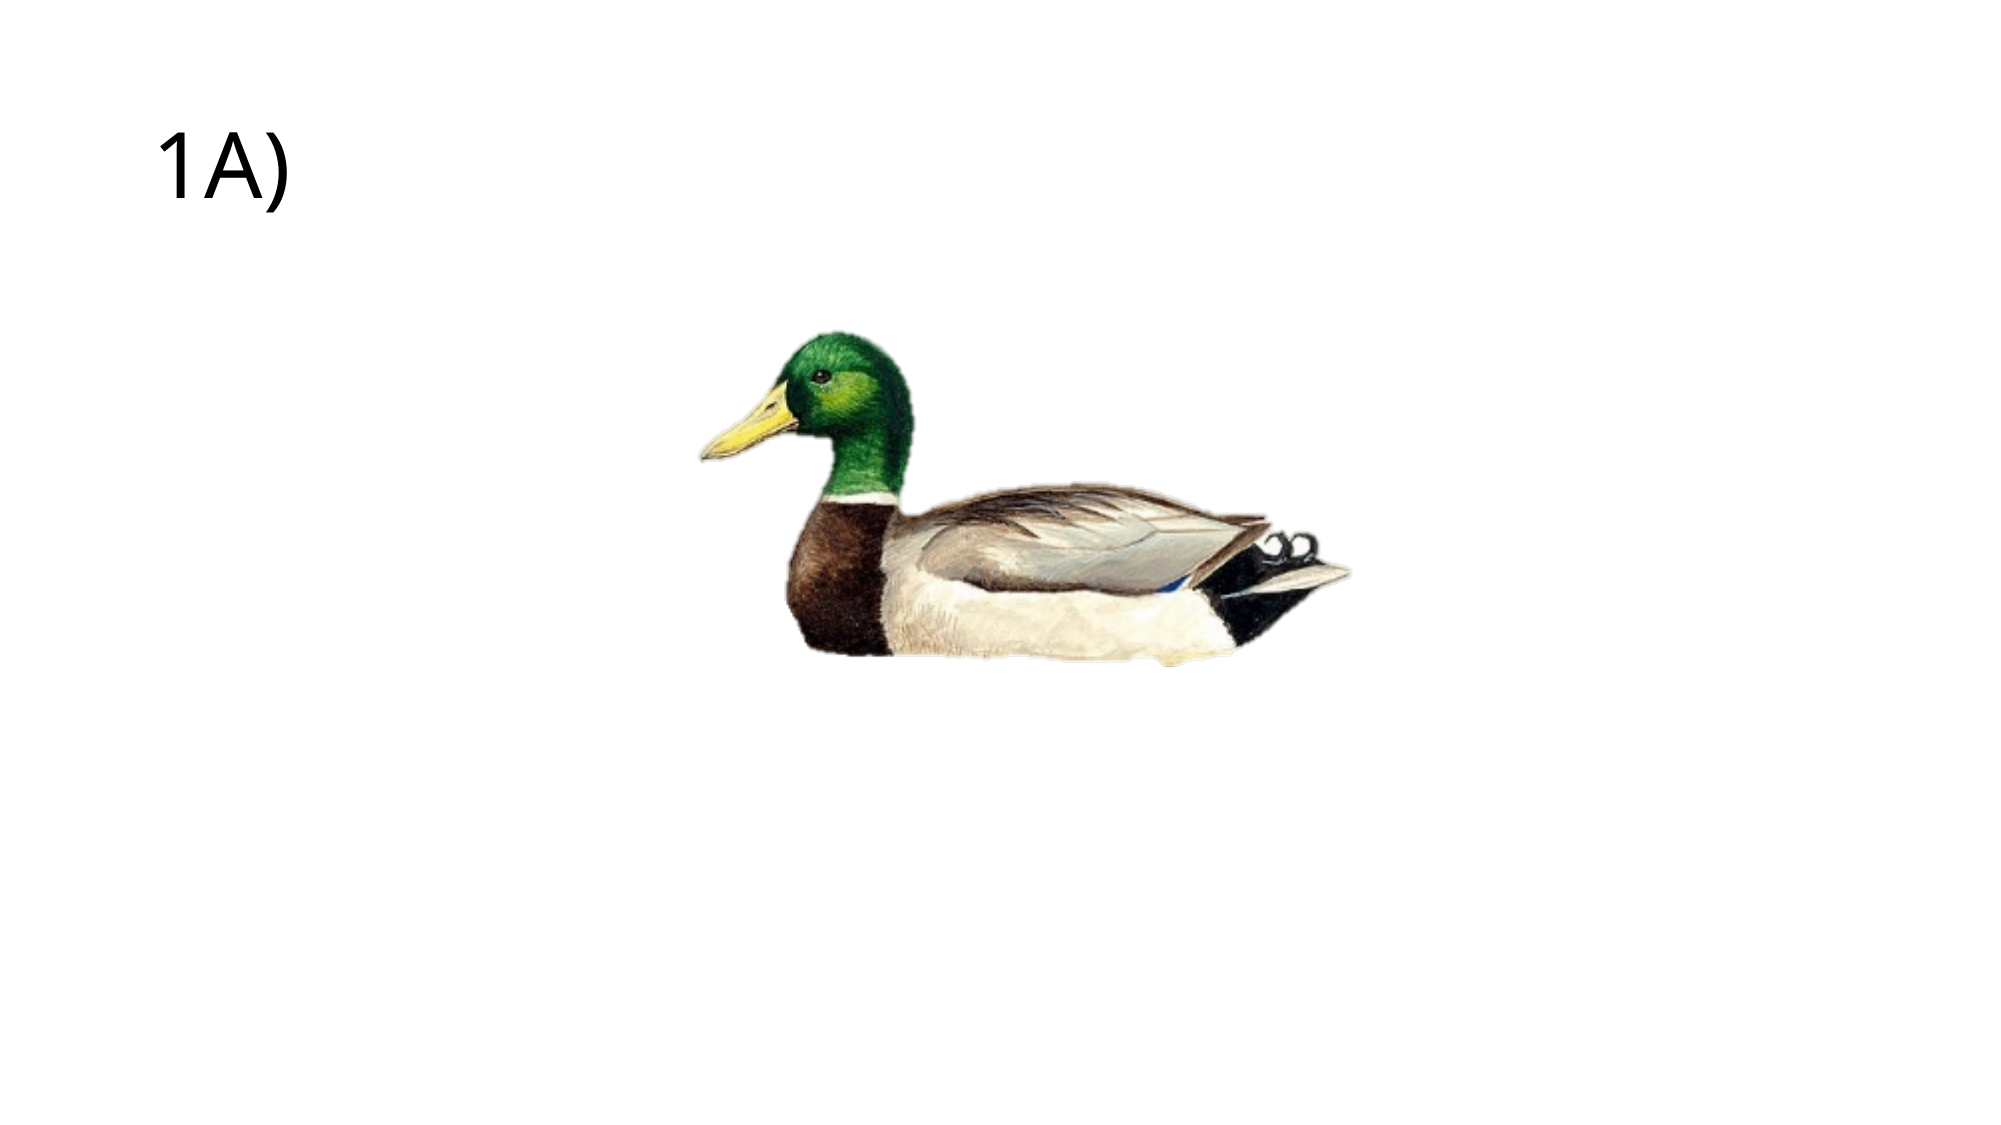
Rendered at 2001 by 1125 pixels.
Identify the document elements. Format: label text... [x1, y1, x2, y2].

title 1A) [137, 59, 1863, 278]
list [562, 211, 1438, 914]
